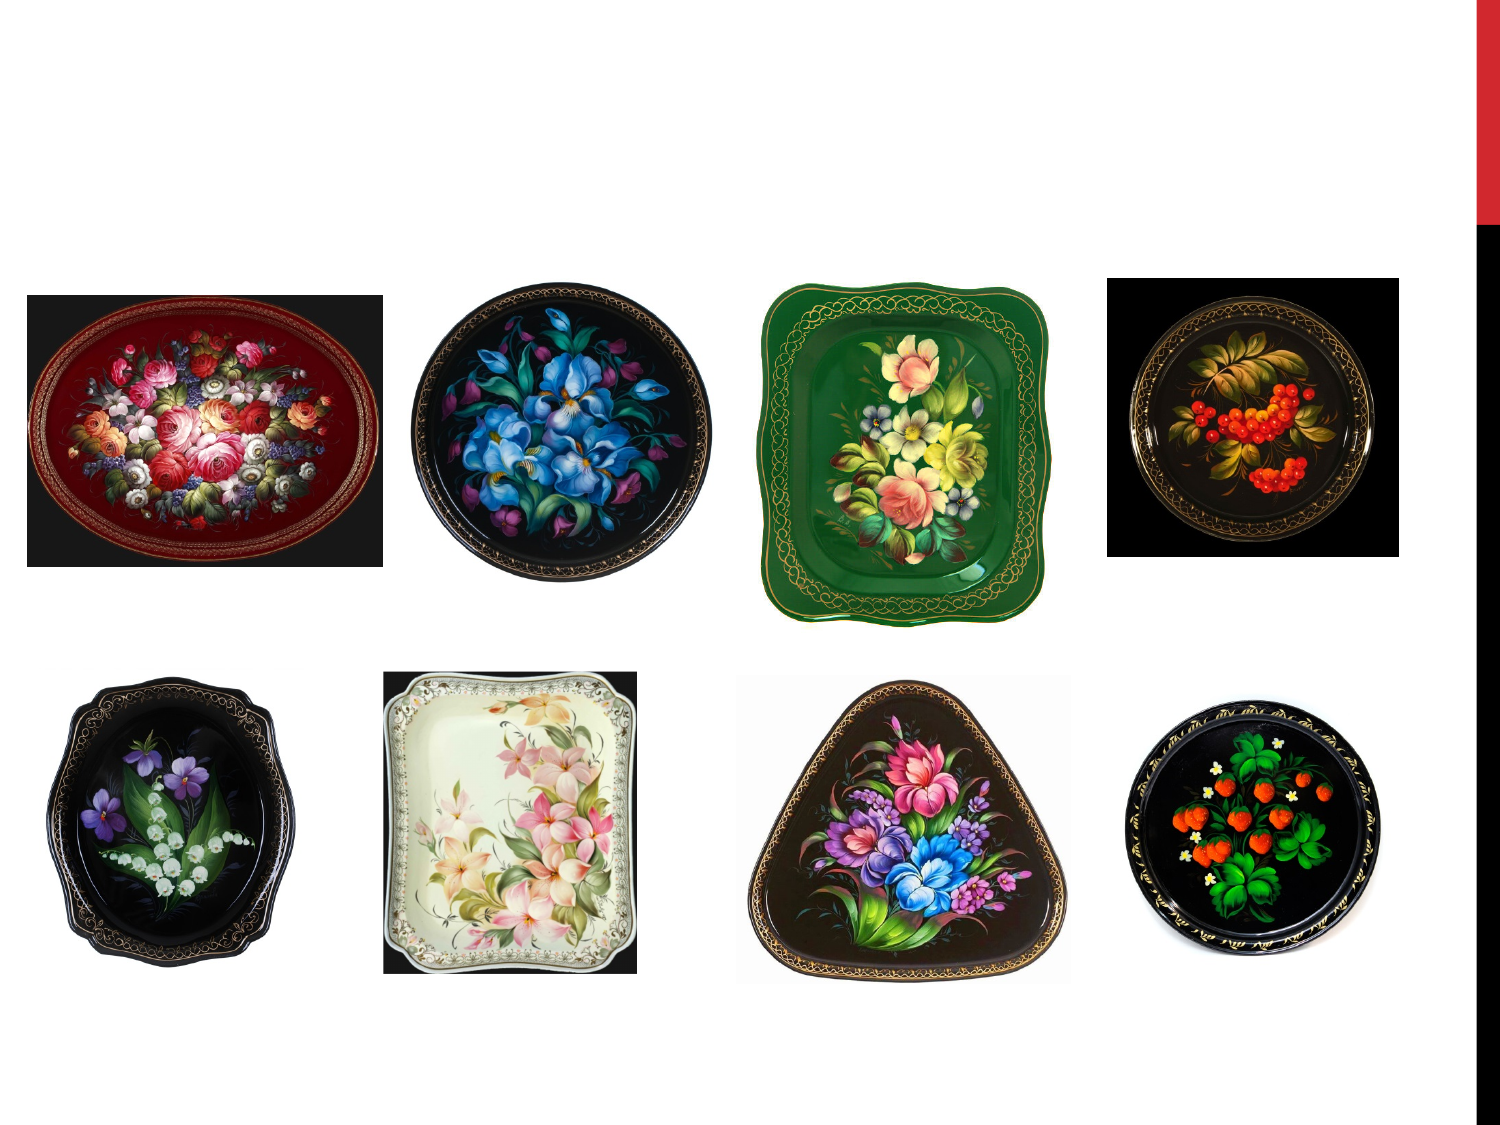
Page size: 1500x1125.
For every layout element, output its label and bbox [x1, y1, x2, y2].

picture [1106, 277, 1400, 557]
picture [38, 668, 304, 977]
picture [735, 675, 1072, 985]
picture [358, 672, 662, 974]
picture [27, 294, 383, 568]
picture [406, 277, 716, 587]
picture [1083, 658, 1422, 996]
picture [751, 249, 1056, 654]
